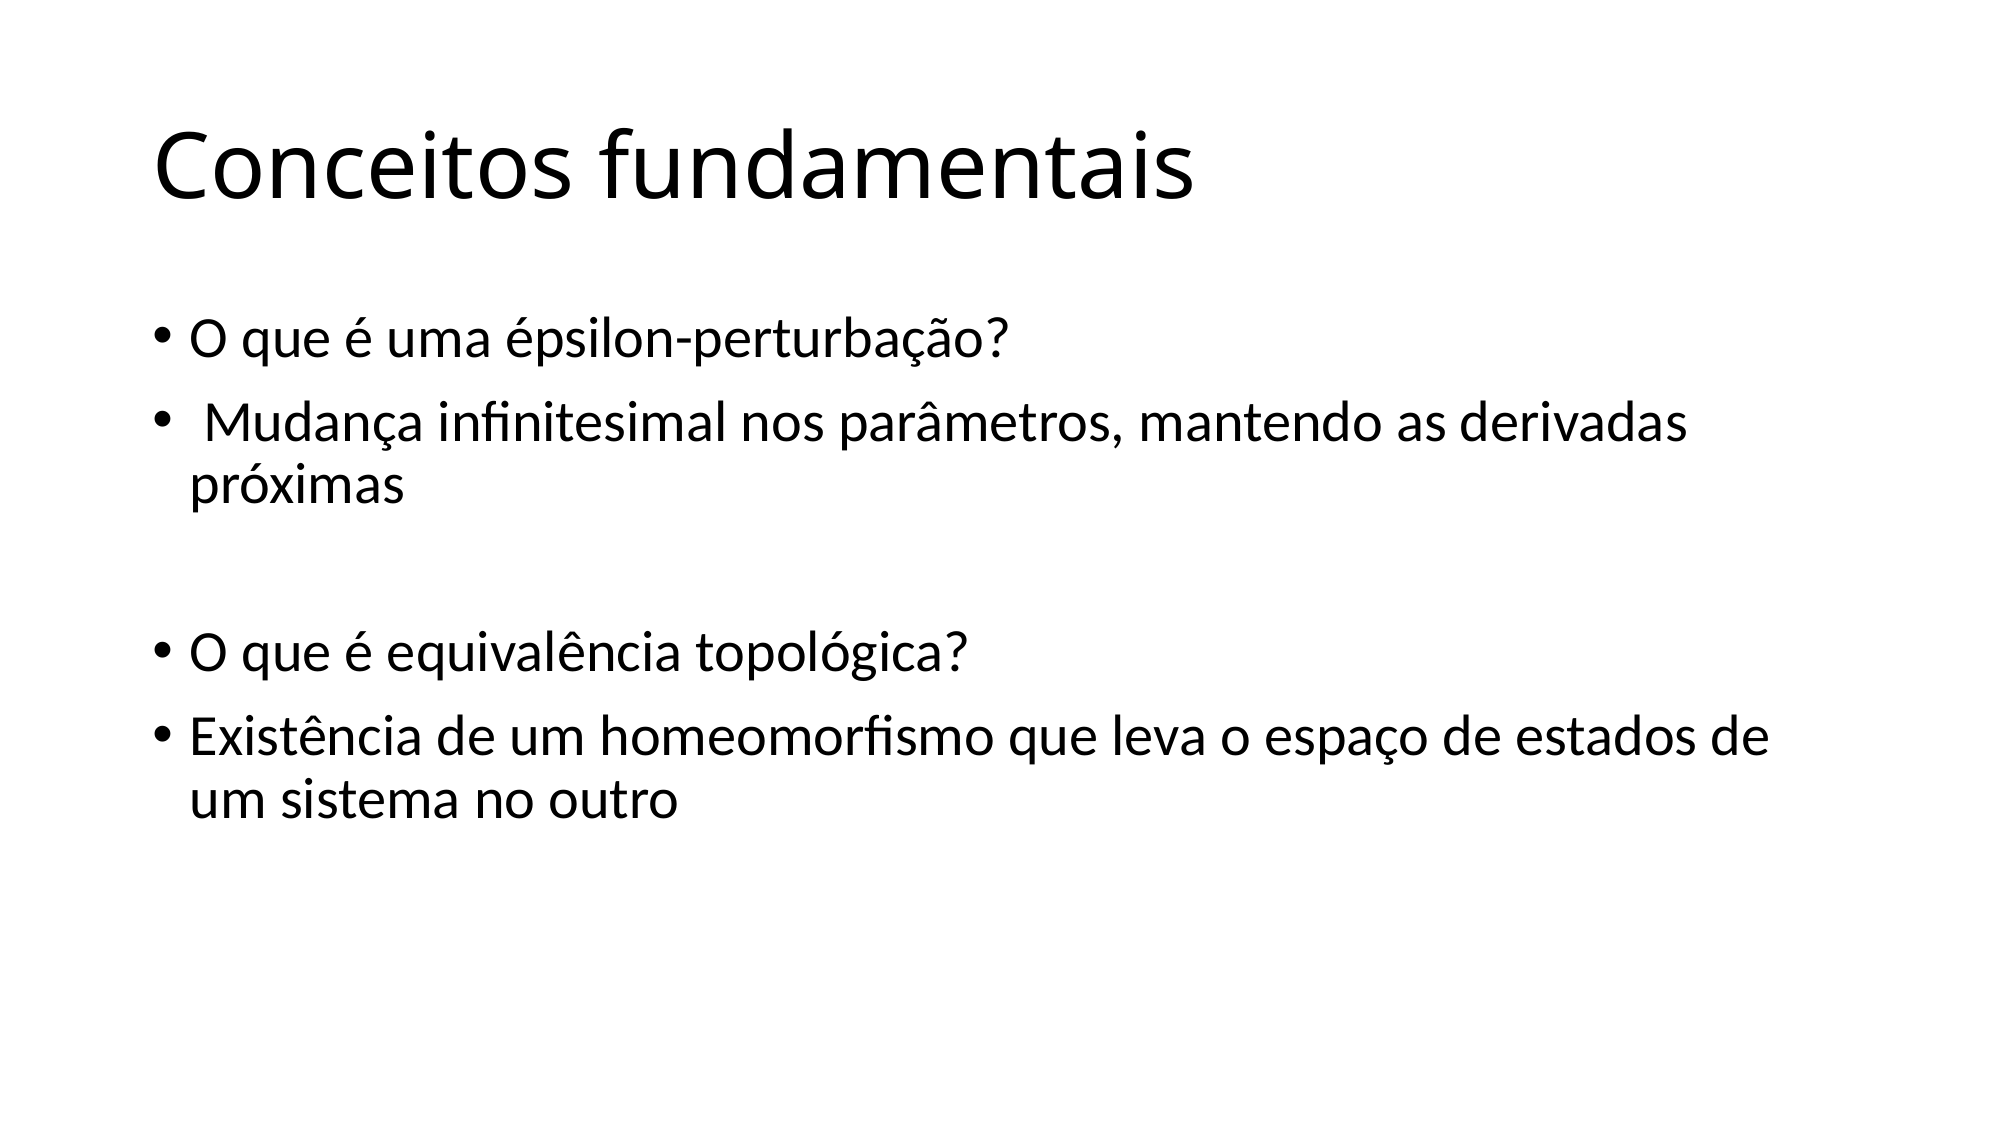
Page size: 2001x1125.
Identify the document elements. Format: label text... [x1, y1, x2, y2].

list O que é uma épsilon-perturbação? Mudança infinitesimal nos parâmetros, mantendo as derivadas próximas O que é equivalência topológica? Existência de um homeomorfismo que leva o espaço de estados de um sistema no outro [137, 299, 1863, 1014]
title Conceitos fundamentais [137, 59, 1863, 278]
